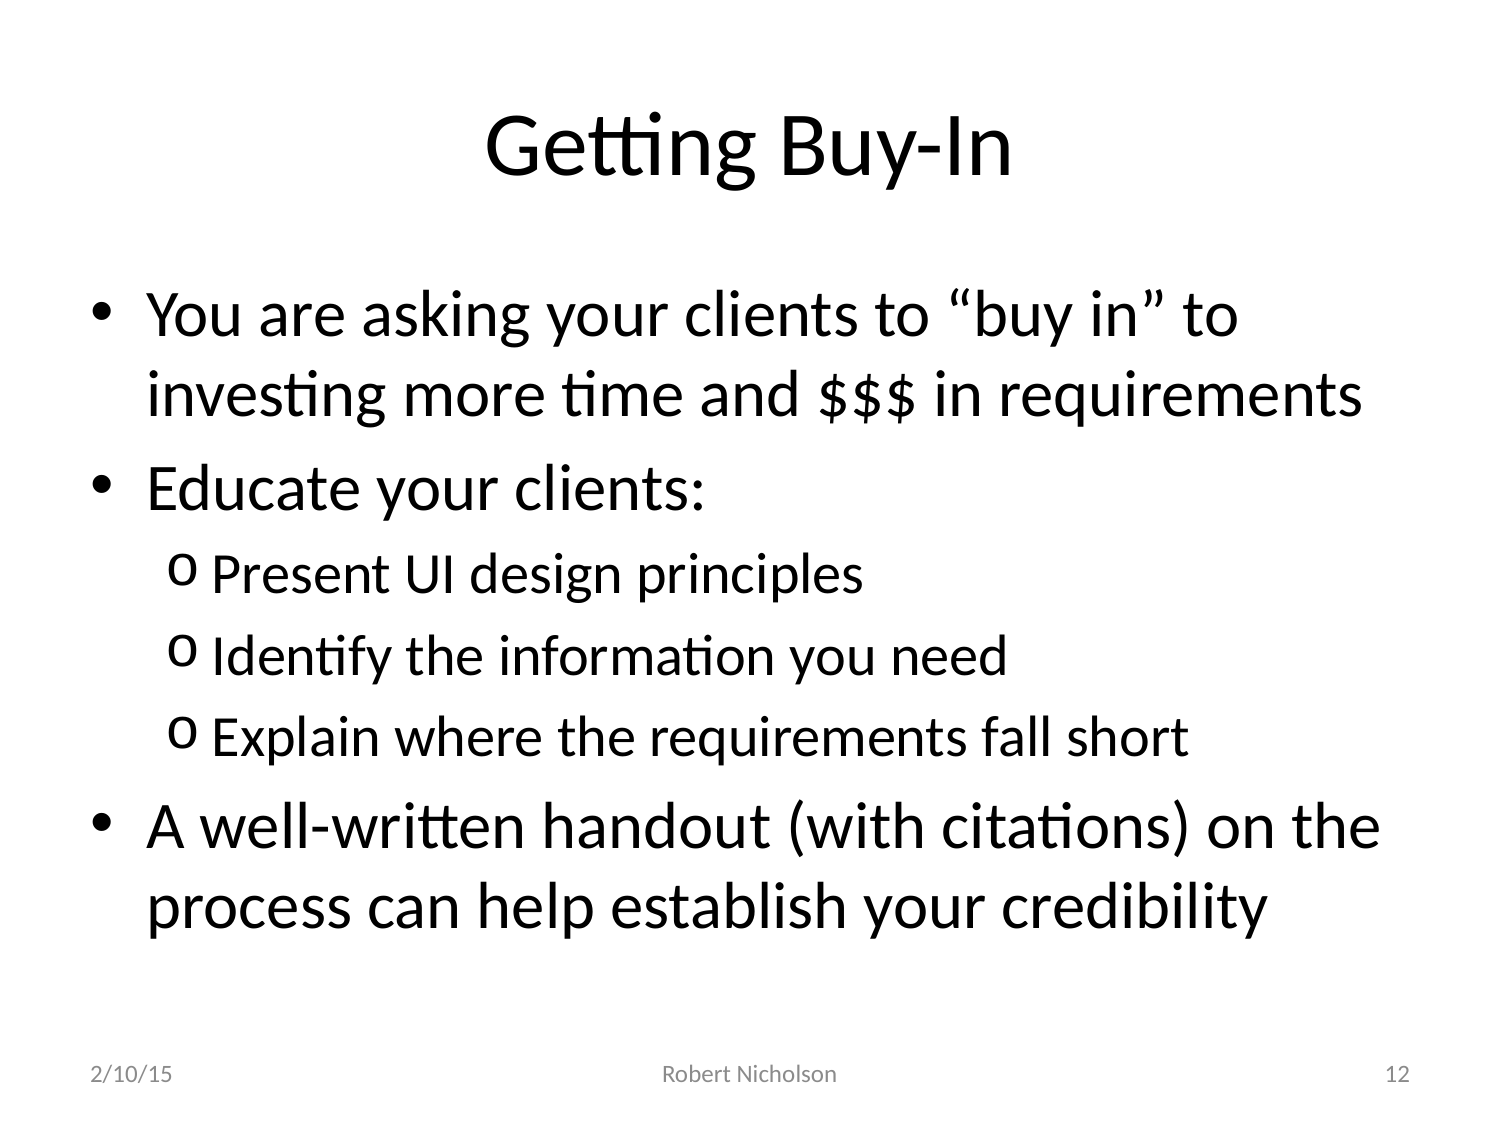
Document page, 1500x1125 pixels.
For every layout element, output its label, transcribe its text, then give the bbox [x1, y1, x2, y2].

list You are asking your clients to “buy in” to investing more time and $$$ in requirements Educate your clients: Present UI design principles Identify the information you need Explain where the requirements fall short A well-written handout (with citations) on the process can help establish your credibility [75, 262, 1425, 1005]
title Getting Buy-In [75, 45, 1425, 233]
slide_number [75, 1042, 425, 1103]
slide_number 12 [1074, 1042, 1425, 1103]
footer Robert Nicholson [512, 1042, 988, 1103]
